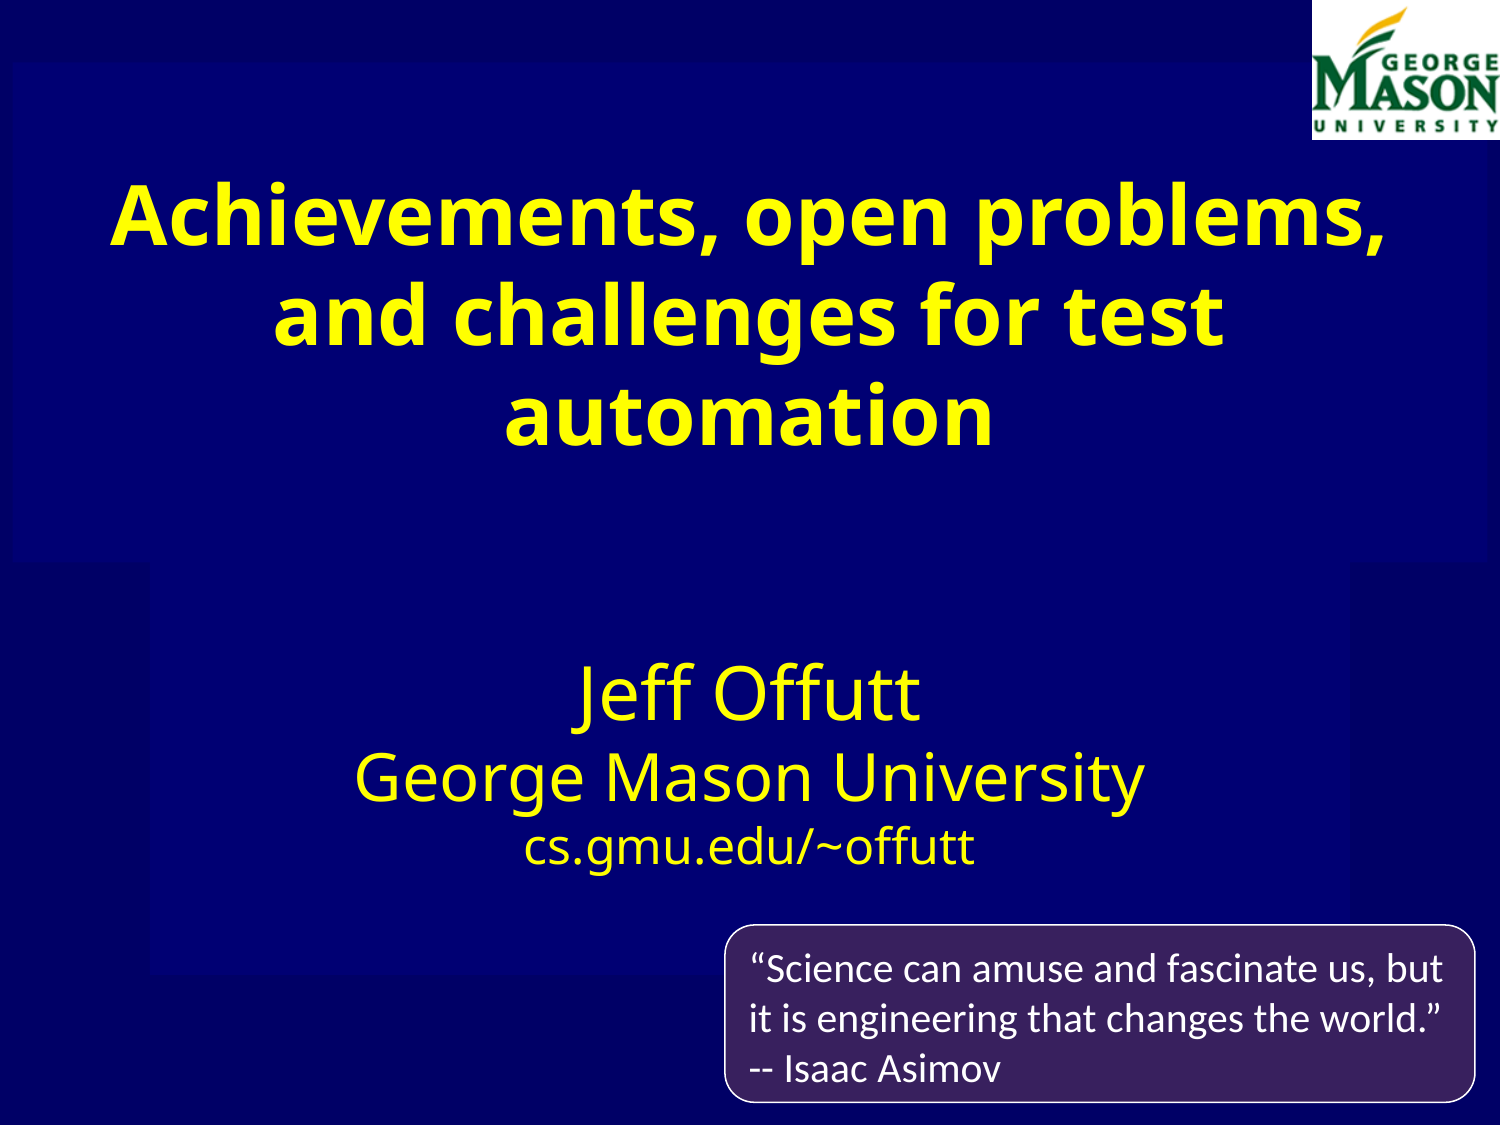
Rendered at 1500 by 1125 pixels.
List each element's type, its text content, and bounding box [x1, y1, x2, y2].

text_box Jeff Offutt George Mason University cs.gmu.edu/~offutt [149, 500, 1350, 975]
text_box “Science can amuse and fascinate us, but it is engineering that changes the world.” -- Isaac Asimov [724, 924, 1475, 1103]
title Achievements, open problems, and challenges for test automation [12, 62, 1488, 563]
picture [1312, 0, 1500, 140]
